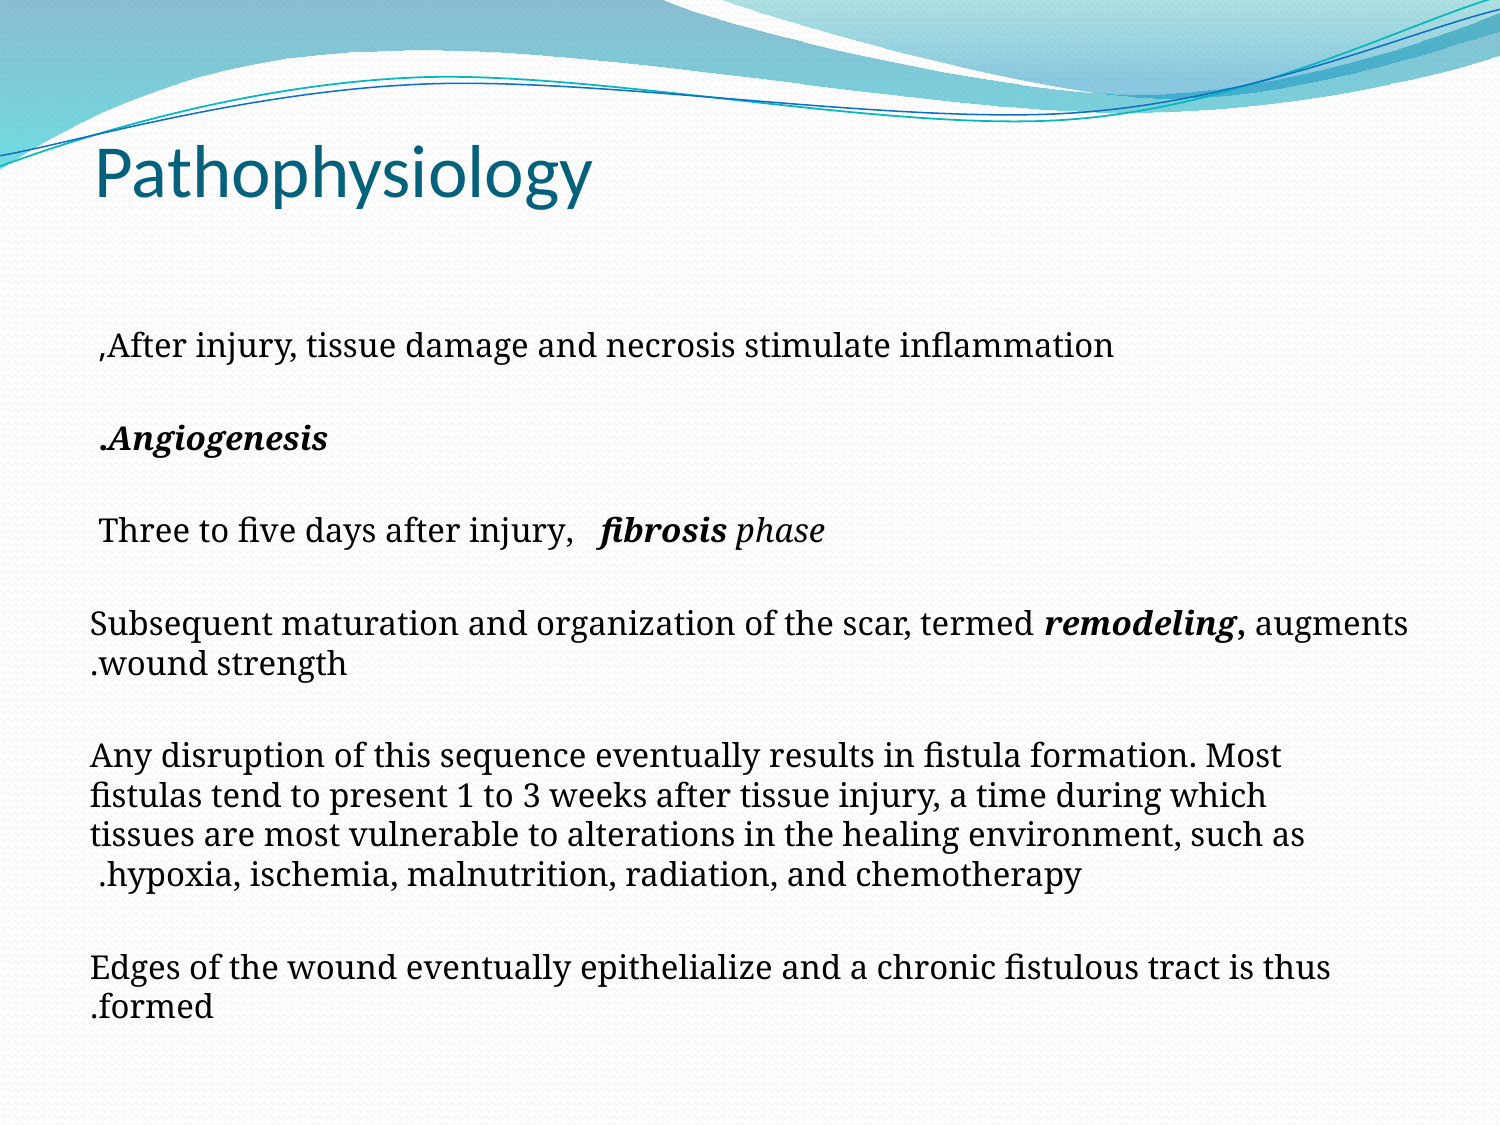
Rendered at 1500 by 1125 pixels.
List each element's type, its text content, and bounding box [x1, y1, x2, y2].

list After injury, tissue damage and necrosis stimulate inflammation, Angiogenesis. Three to five days after injury, fibrosis phase Subsequent maturation and organization of the scar, termed remodeling, augments wound strength. Any disruption of this sequence eventually results in fistula formation. Most fistulas tend to present 1 to 3 weeks after tissue injury, a time during which tissues are most vulnerable to alterations in the healing environment, such as hypoxia, ischemia, malnutrition, radiation, and chemotherapy. Edges of the wound eventually epithelialize and a chronic fistulous tract is thus formed. [75, 317, 1425, 1038]
title Pathophysiology [75, 115, 1425, 303]
